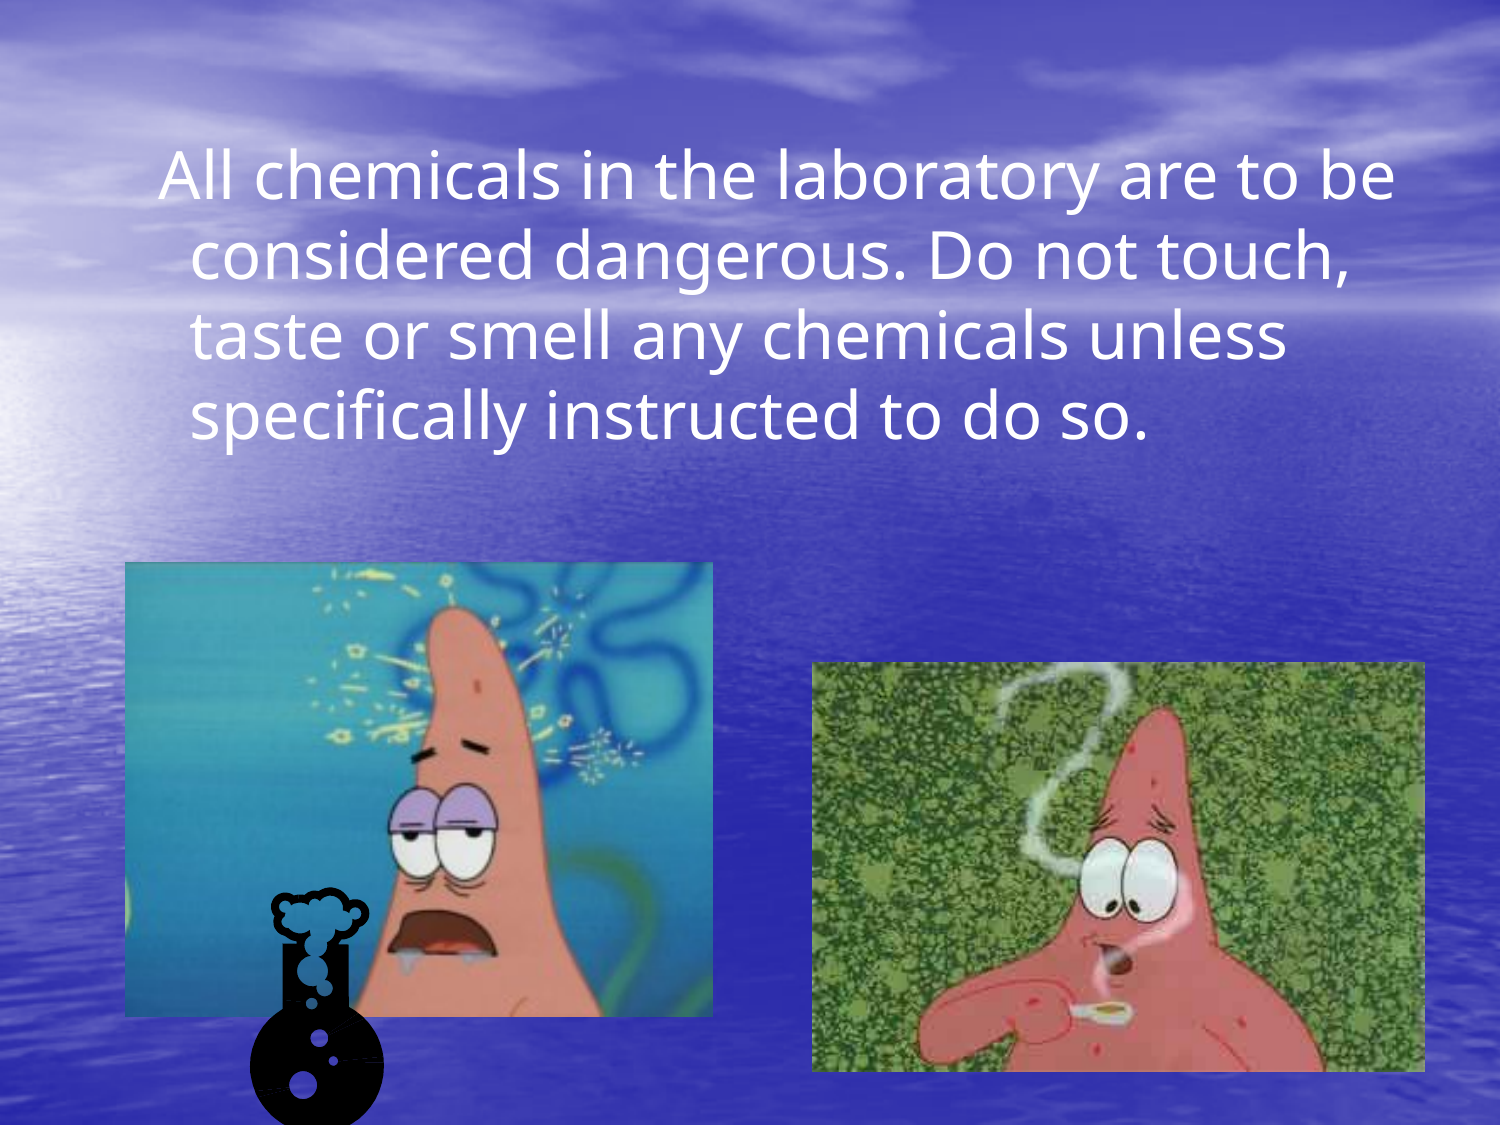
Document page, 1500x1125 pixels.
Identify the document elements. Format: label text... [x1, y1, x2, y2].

list All chemicals in the laboratory are to be considered dangerous. Do not touch, taste or smell any chemicals unless specifically instructed to do so. [74, 124, 1426, 801]
picture [812, 662, 1426, 1072]
picture [124, 562, 713, 1125]
